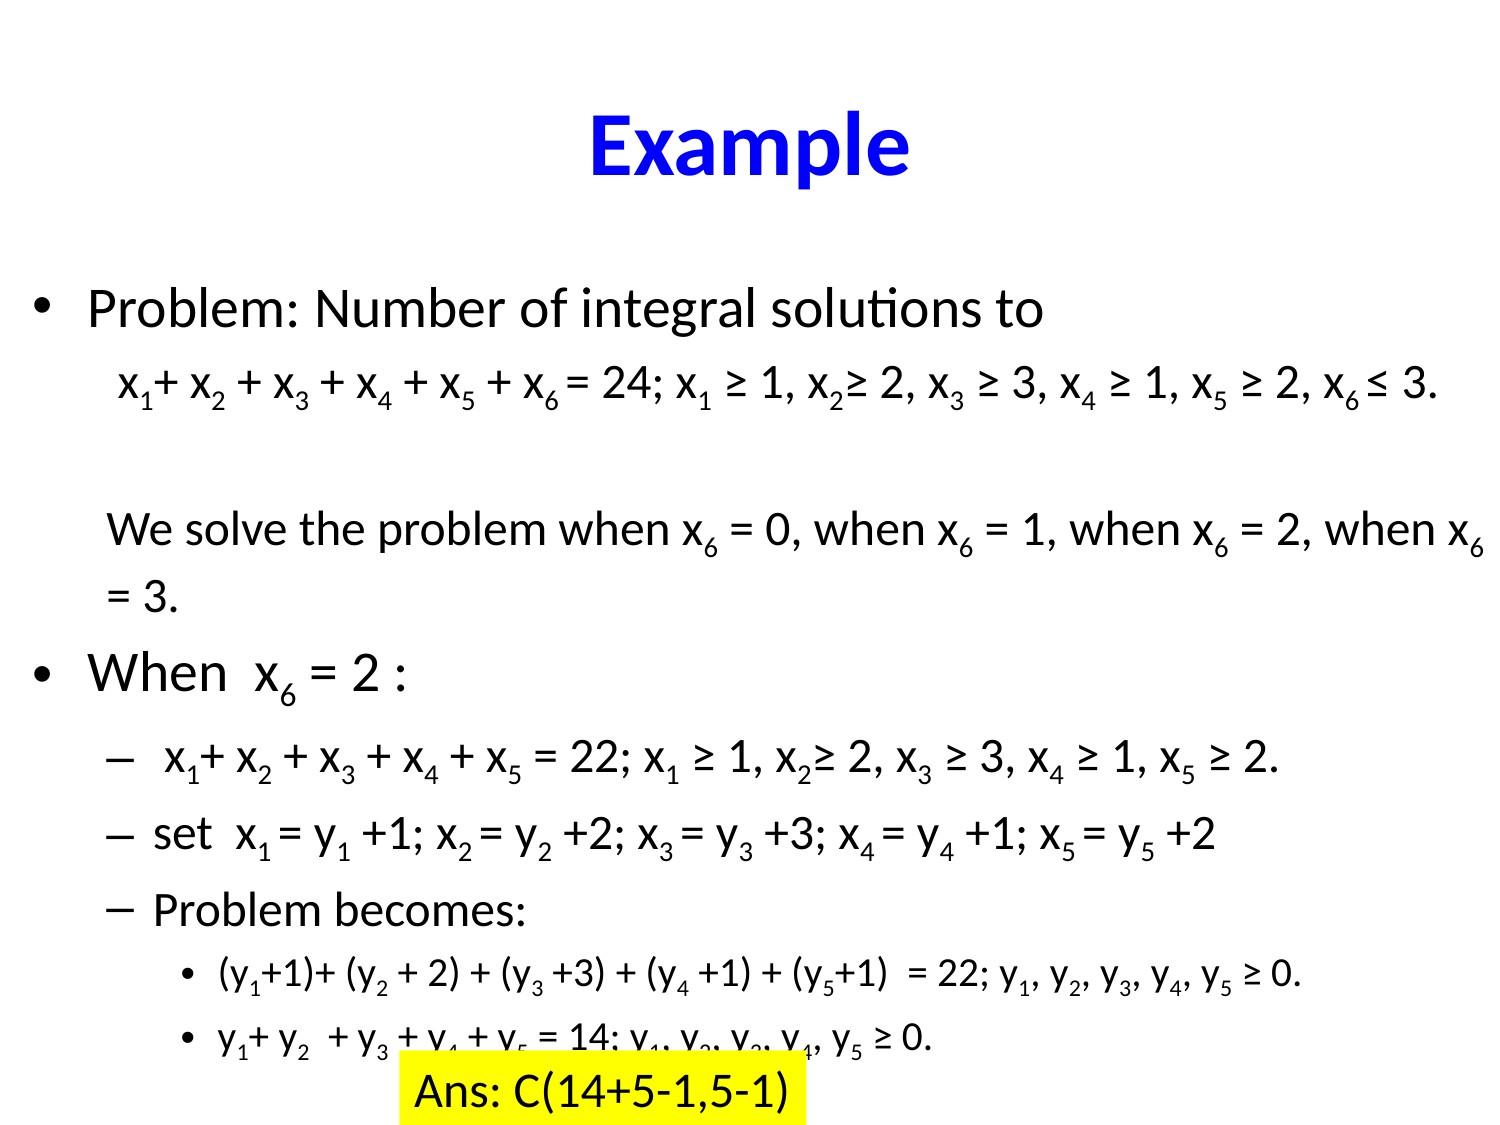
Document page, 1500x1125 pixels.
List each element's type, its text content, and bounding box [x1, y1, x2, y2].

text_box Ans: C(14+5-1,5-1) [399, 1050, 807, 1125]
title Example [75, 45, 1425, 233]
list Problem: Number of integral solutions to x1+ x2 + x3 + x4 + x5 + x6 = 24; x1 ≥ 1, x2≥ 2, x3 ≥ 3, x4 ≥ 1, x5 ≥ 2, x6 ≤ 3. We solve the problem when x6 = 0, when x6 = 1, when x6 = 2, when x6 = 3. When x6 = 2 : x1+ x2 + x3 + x4 + x5 = 22; x1 ≥ 1, x2≥ 2, x3 ≥ 3, x4 ≥ 1, x5 ≥ 2. set x1 = y1 +1; x2 = y2 +2; x3 = y3 +3; x4 = y4 +1; x5 = y5 +2 Problem becomes: (y1+1)+ (y2 + 2) + (y3 +3) + (y4 +1) + (y5+1) = 22; y1, y2, y3, y4, y5 ≥ 0. y1+ y2 + y3 + y4 + y5 = 14; y1, y2, y3, y4, y5 ≥ 0. [17, 262, 1500, 1079]
